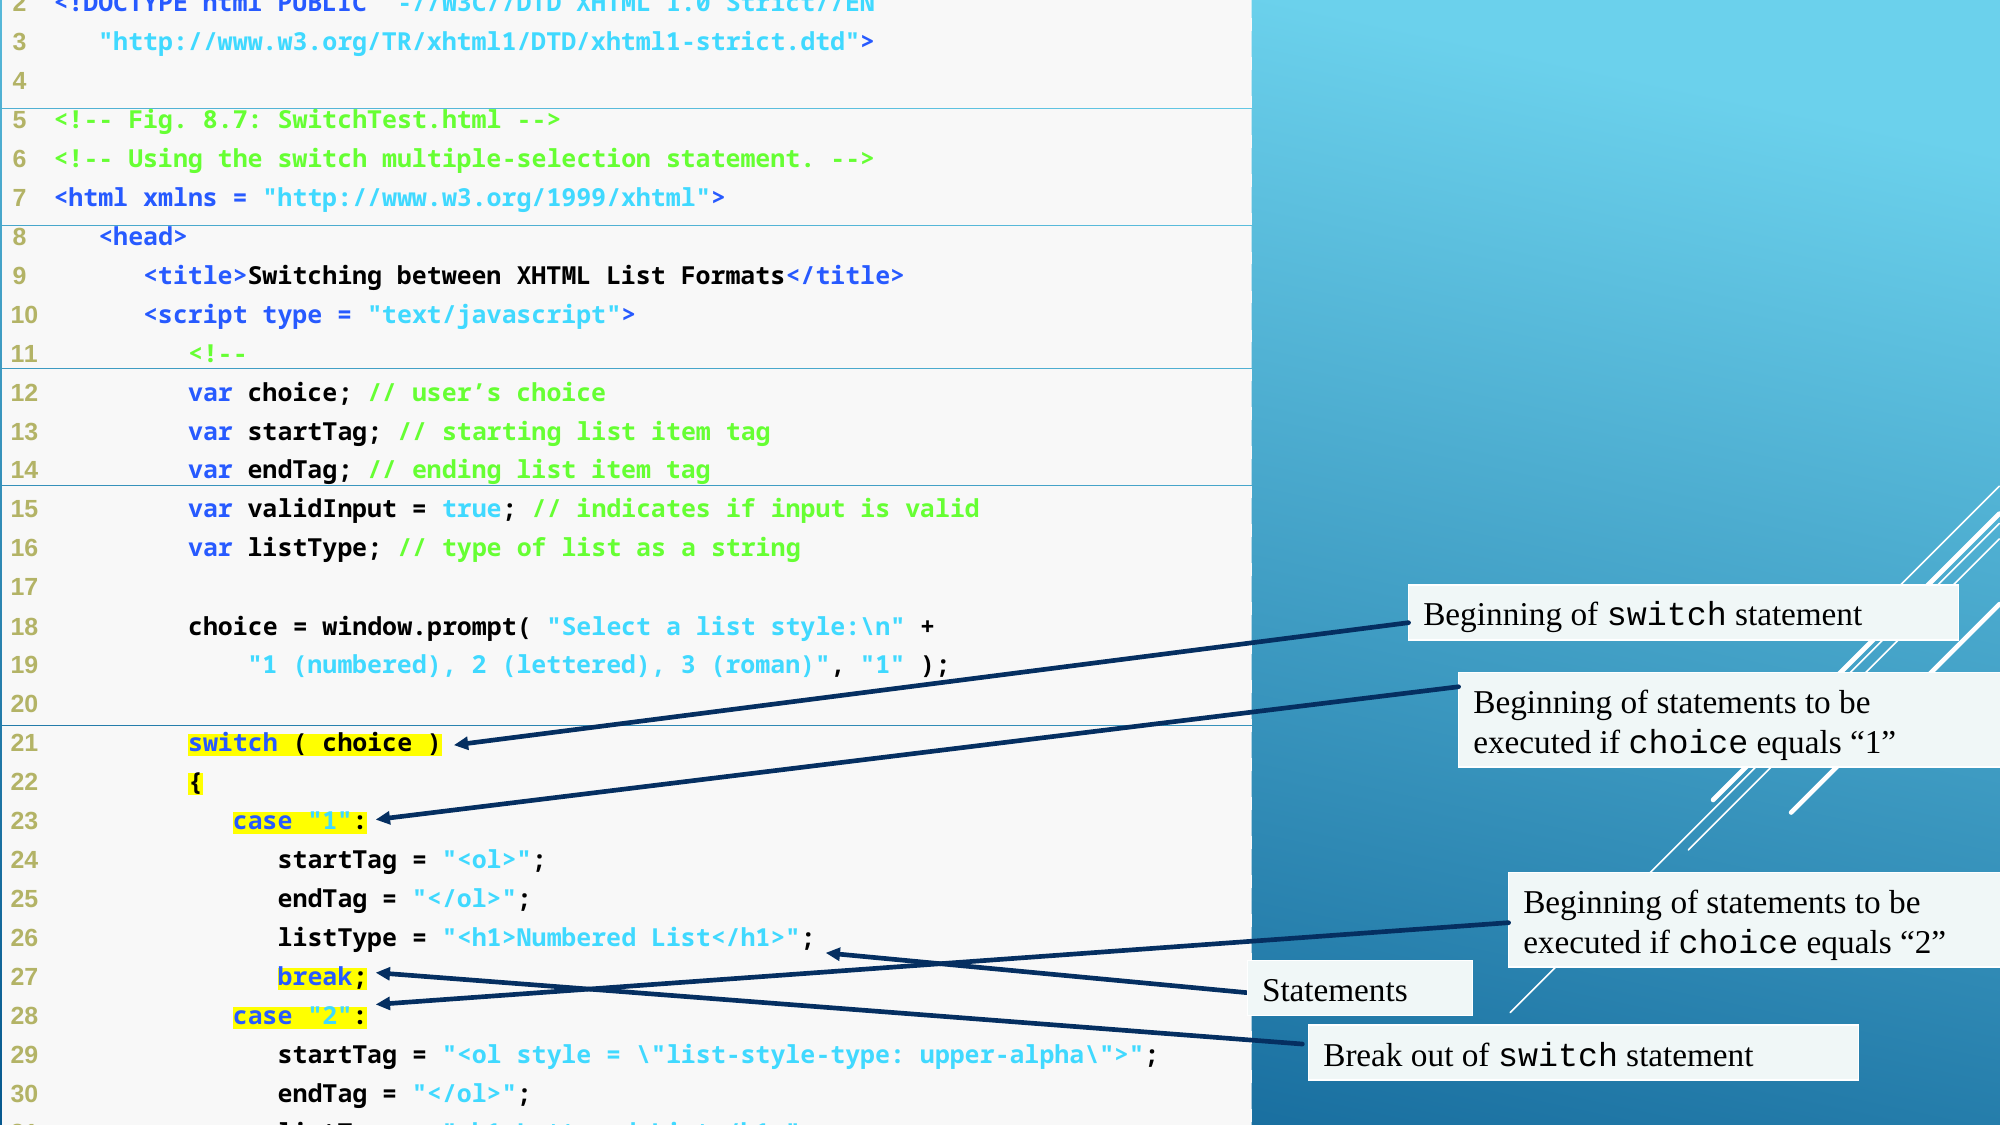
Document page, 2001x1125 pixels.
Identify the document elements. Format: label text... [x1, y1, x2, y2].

text_box Beginning of statements to be executed if choice equals “2” [1508, 872, 2000, 968]
text_box [1262, 1038, 1305, 1047]
text_box Break out of switch statement [1308, 1025, 1859, 1080]
text_box [1262, 620, 1411, 644]
text_box Beginning of statements to be executed if choice equals “1” [1458, 672, 2000, 768]
text_box Statements [1262, 960, 1473, 1016]
text_box [1262, 920, 1511, 943]
text_box Beginning of switch statement [1408, 585, 1959, 640]
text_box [0, 0, 1262, 1125]
text_box [1262, 684, 1461, 714]
